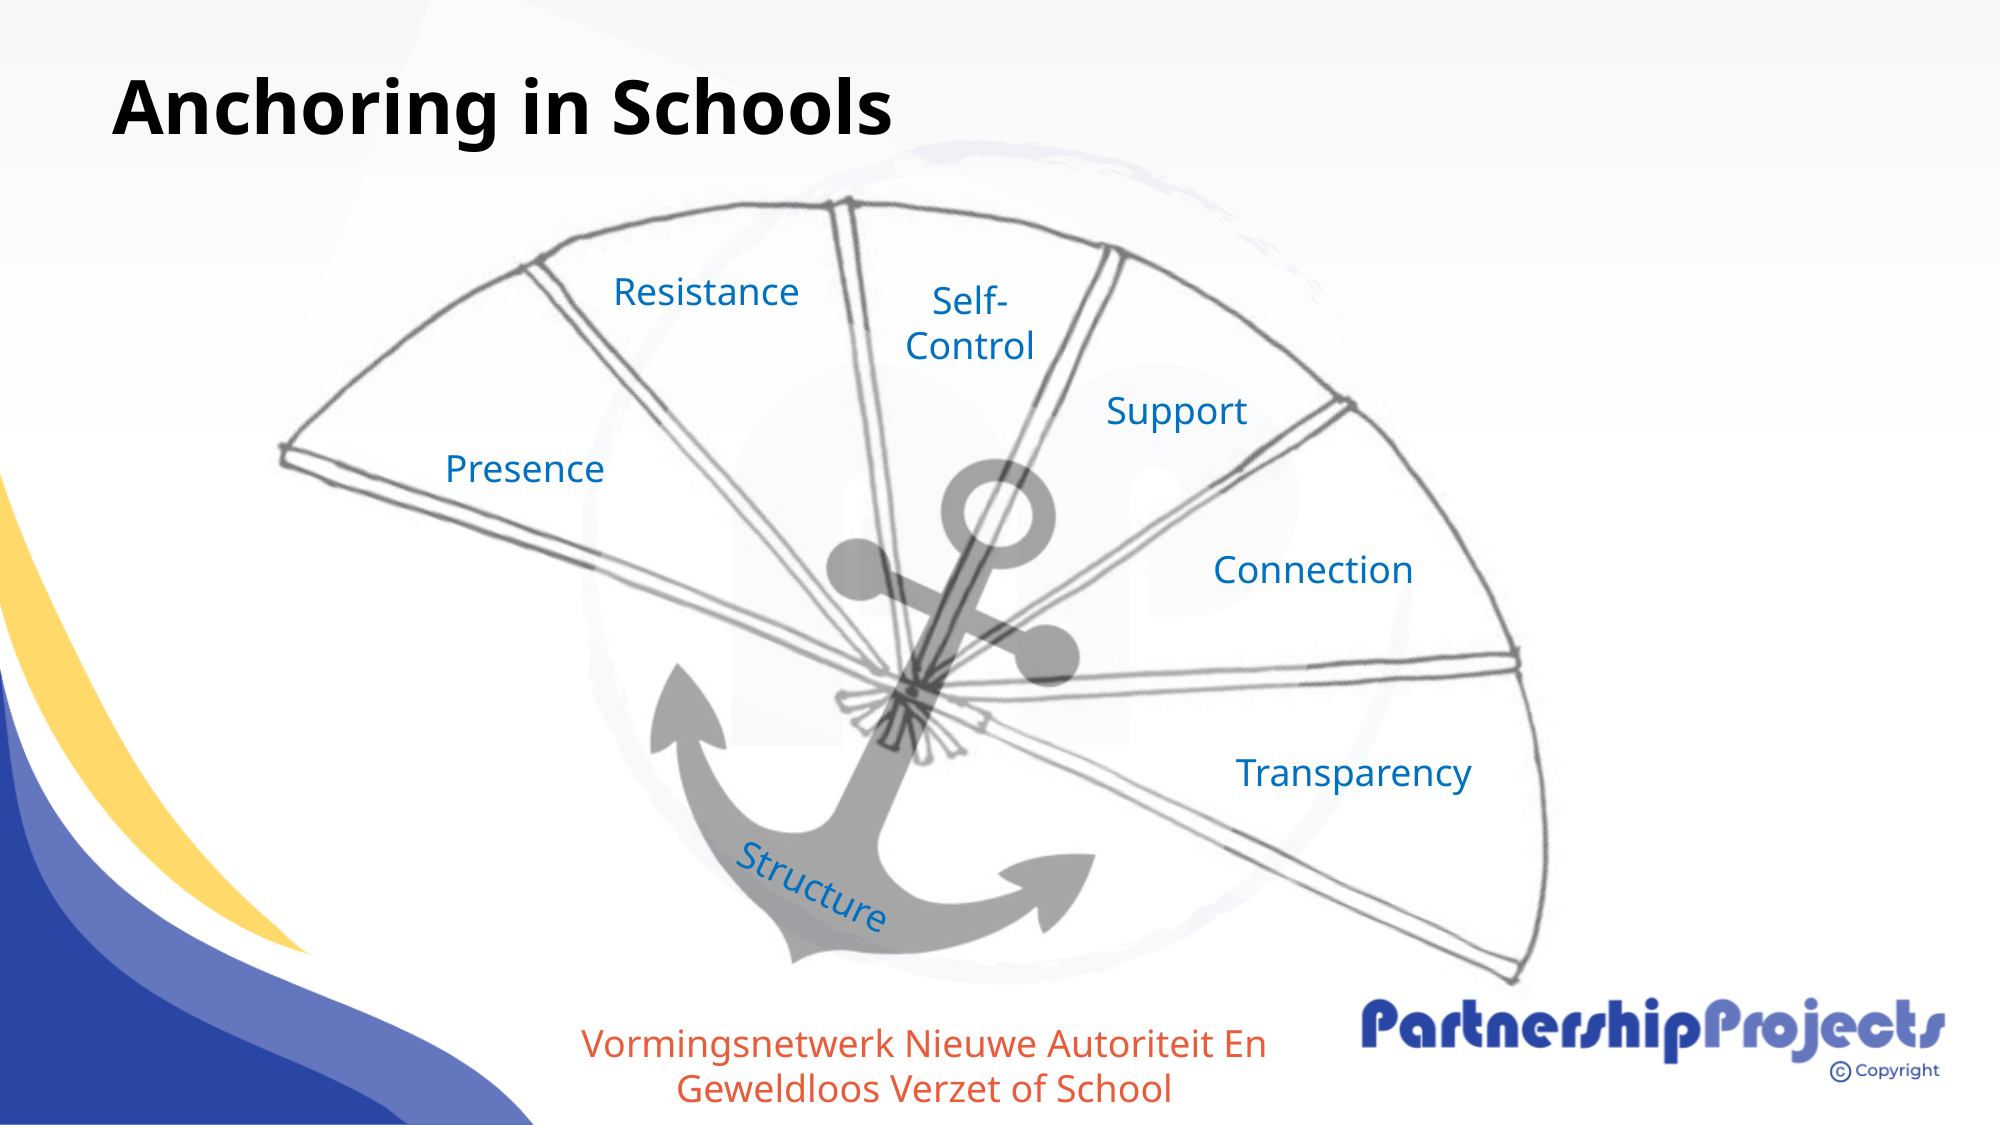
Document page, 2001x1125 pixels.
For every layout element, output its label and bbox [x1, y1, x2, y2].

text_box [289, 203, 1684, 1030]
picture [0, 0, 2000, 1125]
